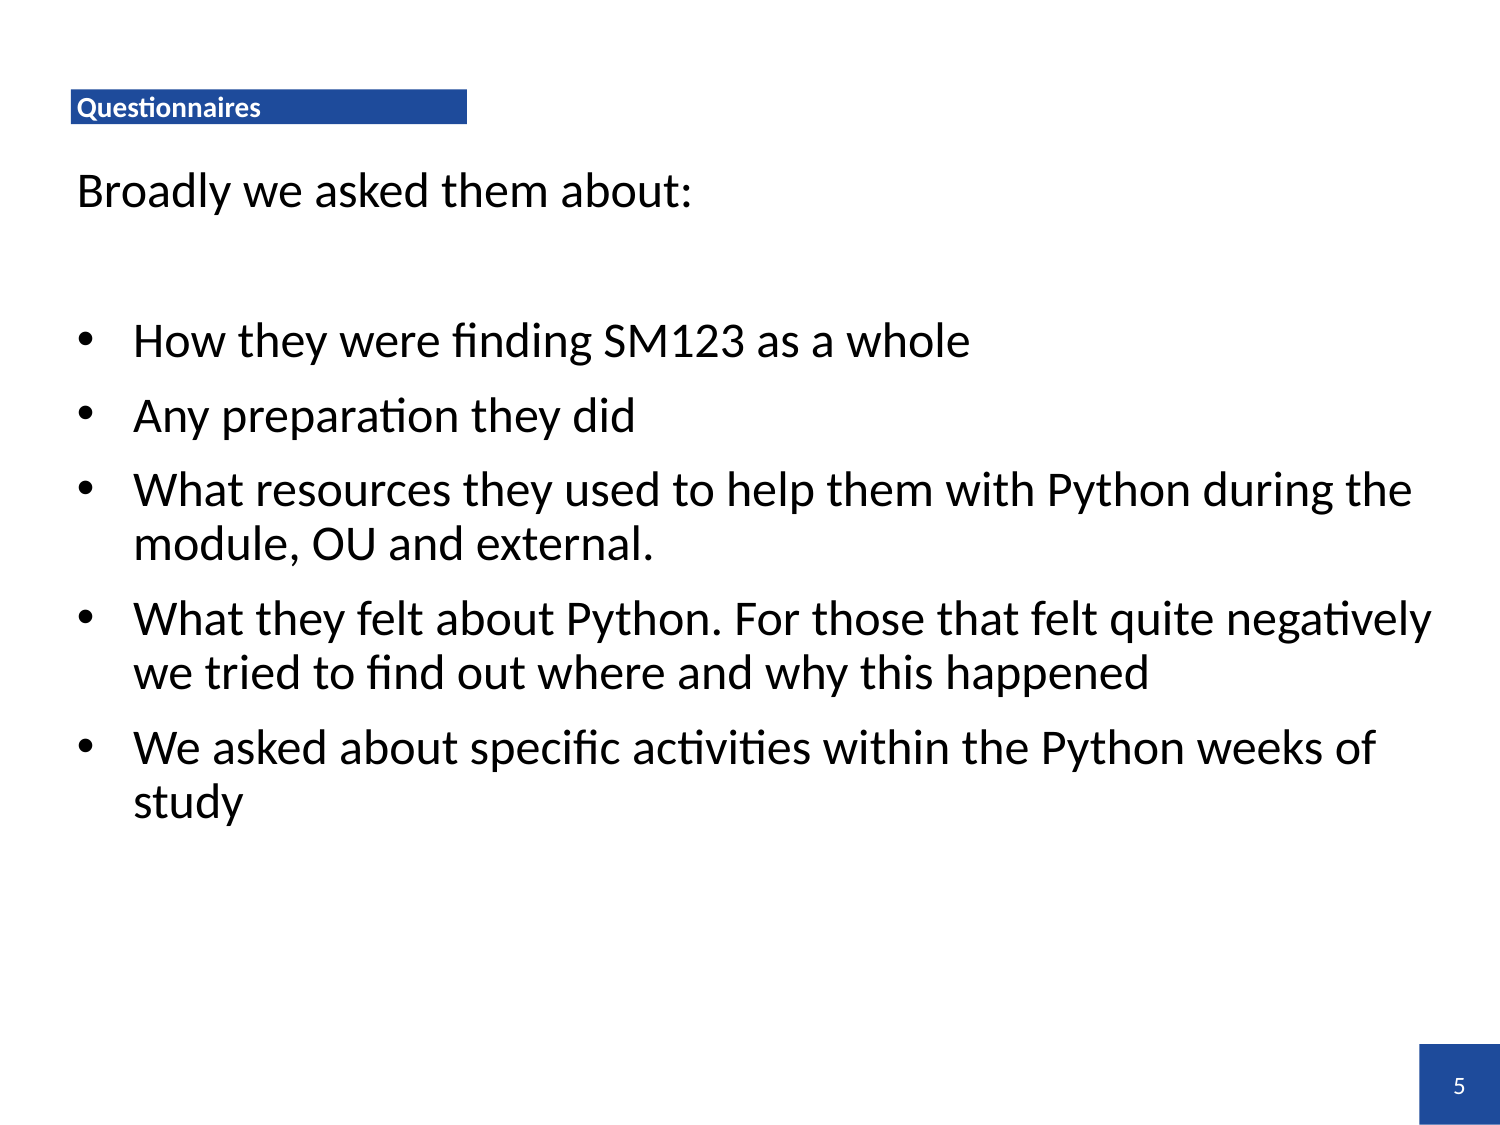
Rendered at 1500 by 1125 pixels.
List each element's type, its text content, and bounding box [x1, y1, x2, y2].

title Questionnaires [70, 89, 467, 125]
list Broadly we asked them about: How they were finding SM123 as a whole Any preparation they did What resources they used to help them with Python during the module, OU and external. What they felt about Python. For those that felt quite negatively we tried to find out where and why this happened We asked about specific activities within the Python weeks of study [70, 158, 1466, 1014]
